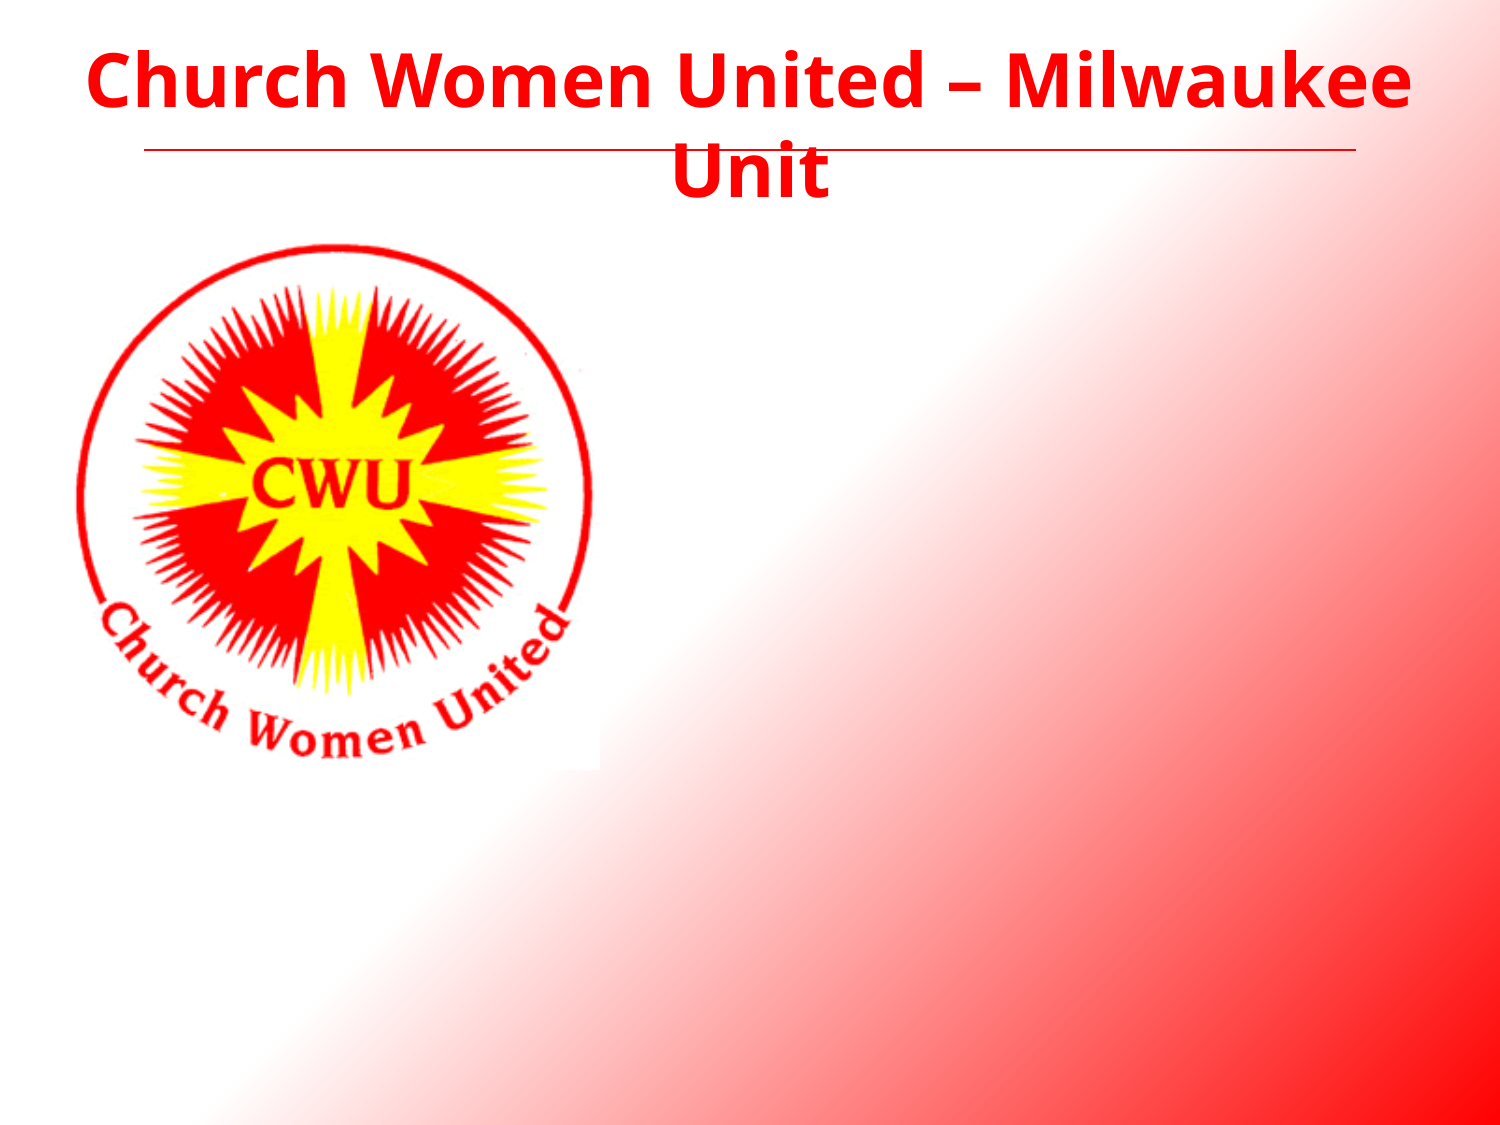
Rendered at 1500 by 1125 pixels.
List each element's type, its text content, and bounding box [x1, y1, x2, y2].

picture [62, 237, 601, 770]
text_box Church Women United – Milwaukee Unit [0, 24, 1500, 220]
